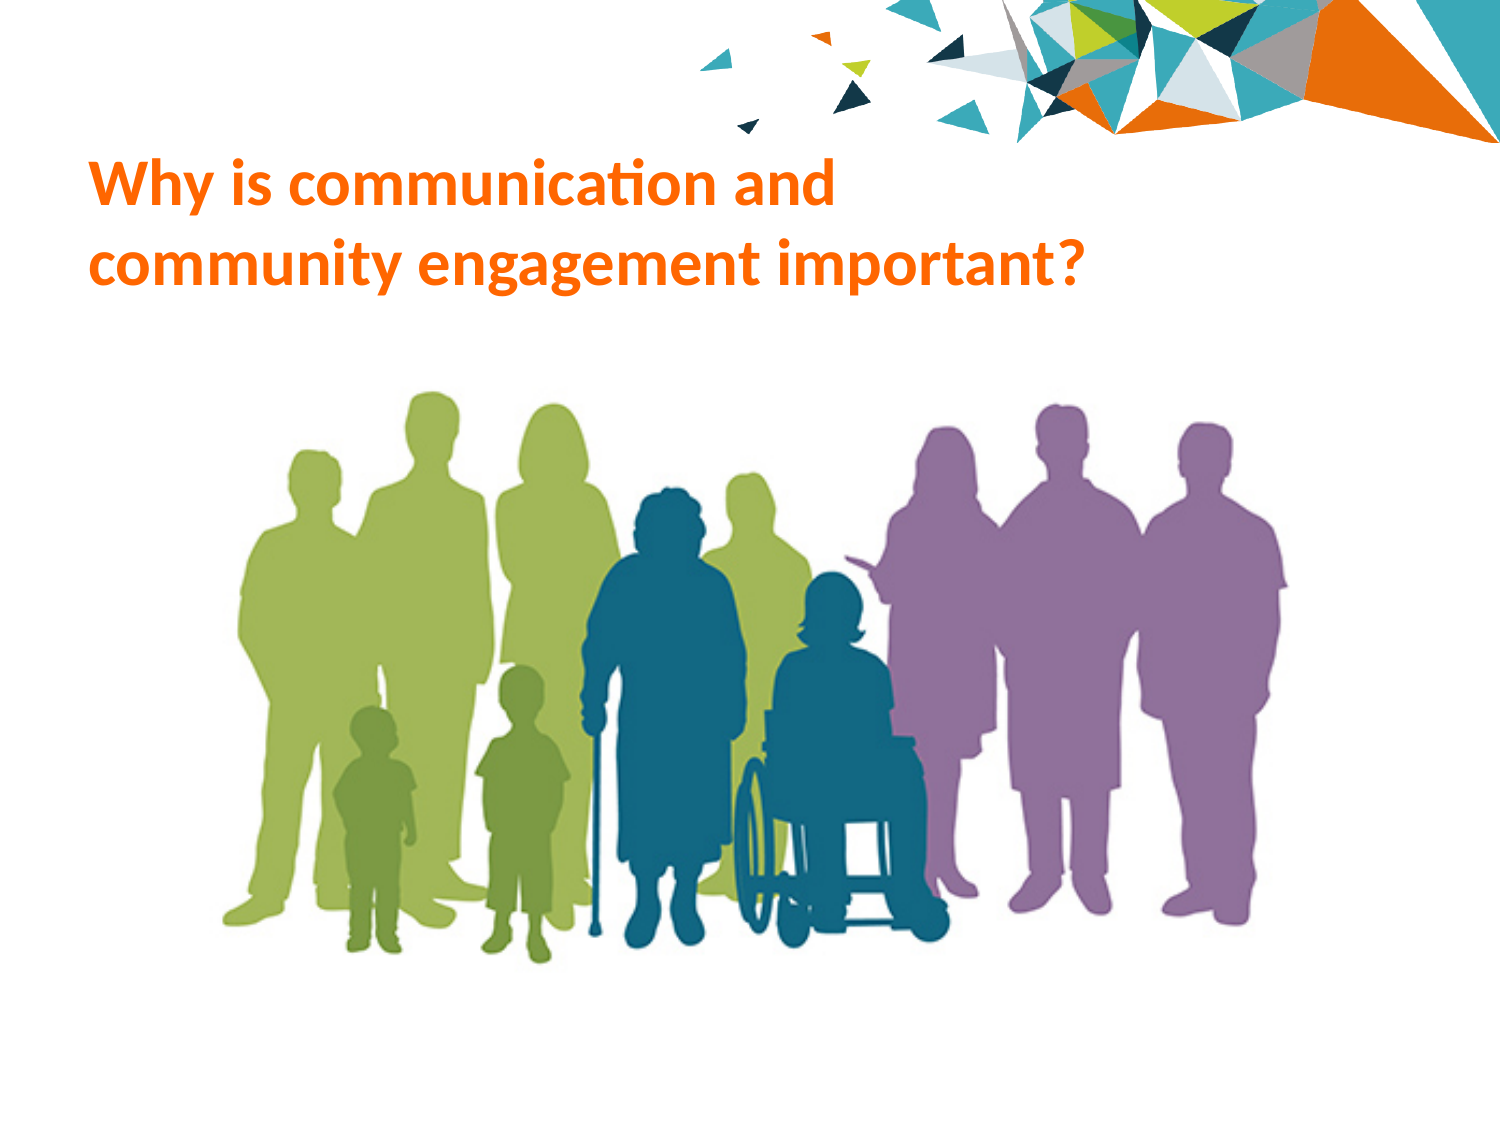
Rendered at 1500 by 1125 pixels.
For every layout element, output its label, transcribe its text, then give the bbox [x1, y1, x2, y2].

picture [0, 0, 1500, 143]
text_box Why is communication and community engagement important? [73, 143, 1406, 307]
picture [119, 319, 1406, 1039]
